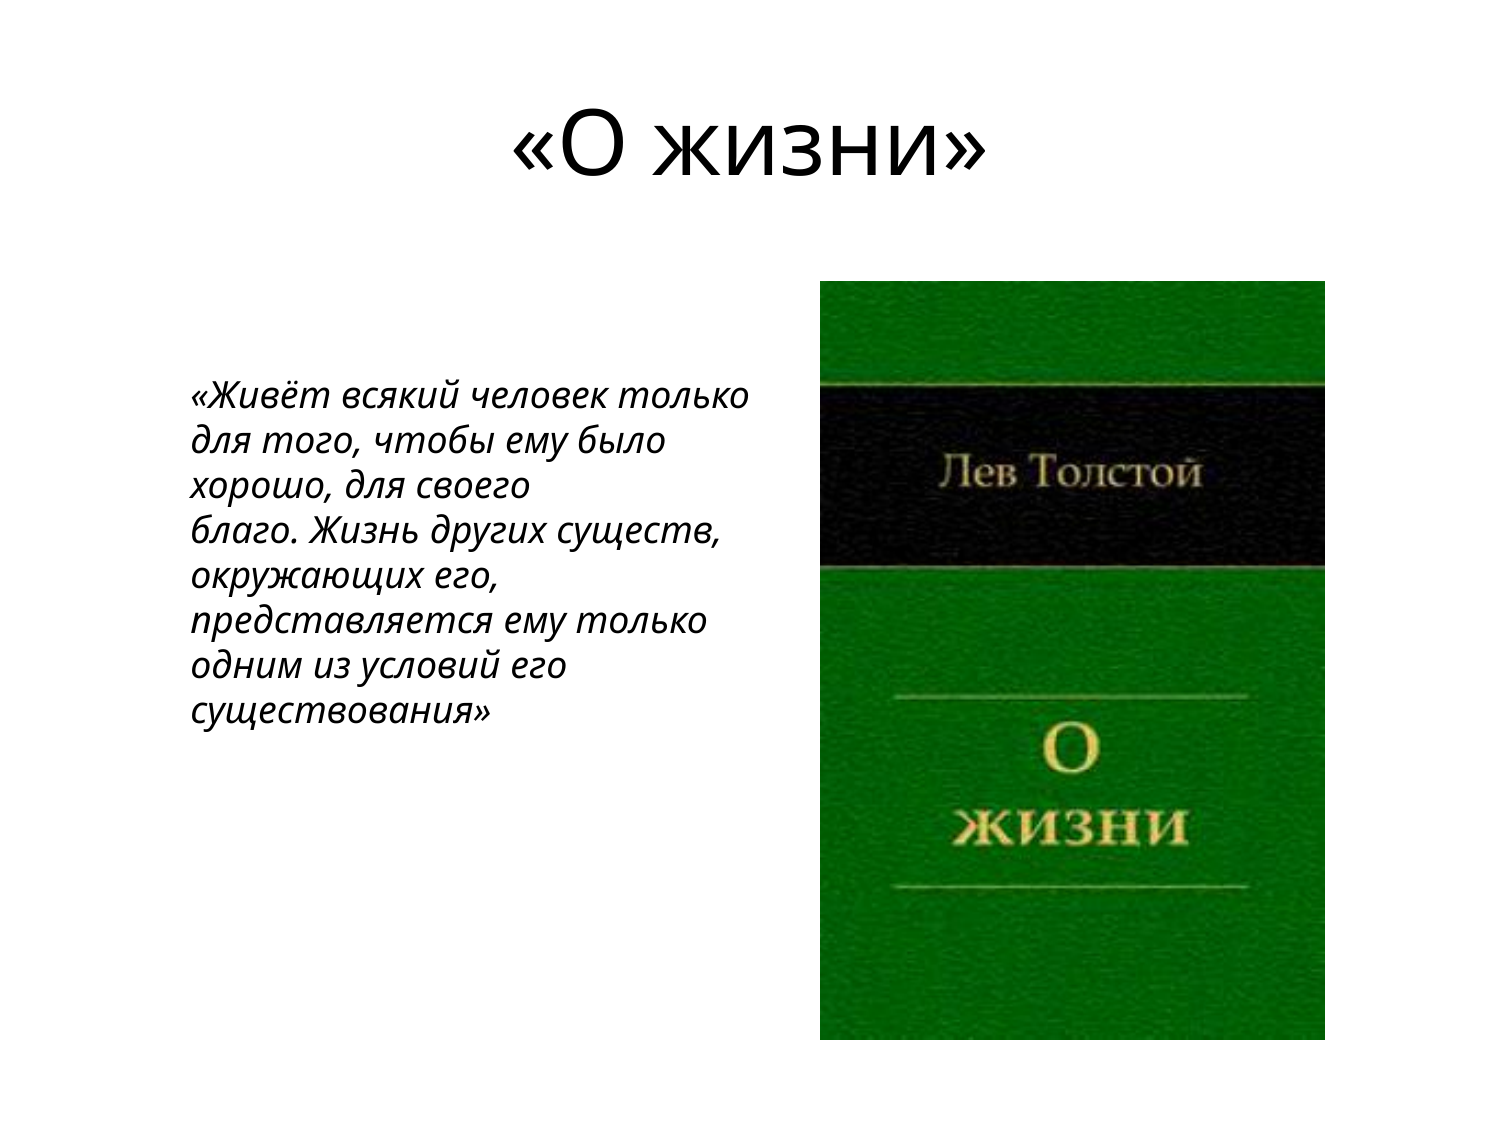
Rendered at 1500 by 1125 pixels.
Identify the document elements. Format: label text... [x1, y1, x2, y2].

title «О жизни» [75, 45, 1425, 233]
text_box «Живёт всякий человек только для того, чтобы ему было хорошо, для своего благо. Жизнь других существ, окружающих его, представляется ему только одним из условий его существования» [175, 363, 774, 738]
picture [820, 280, 1325, 1040]
